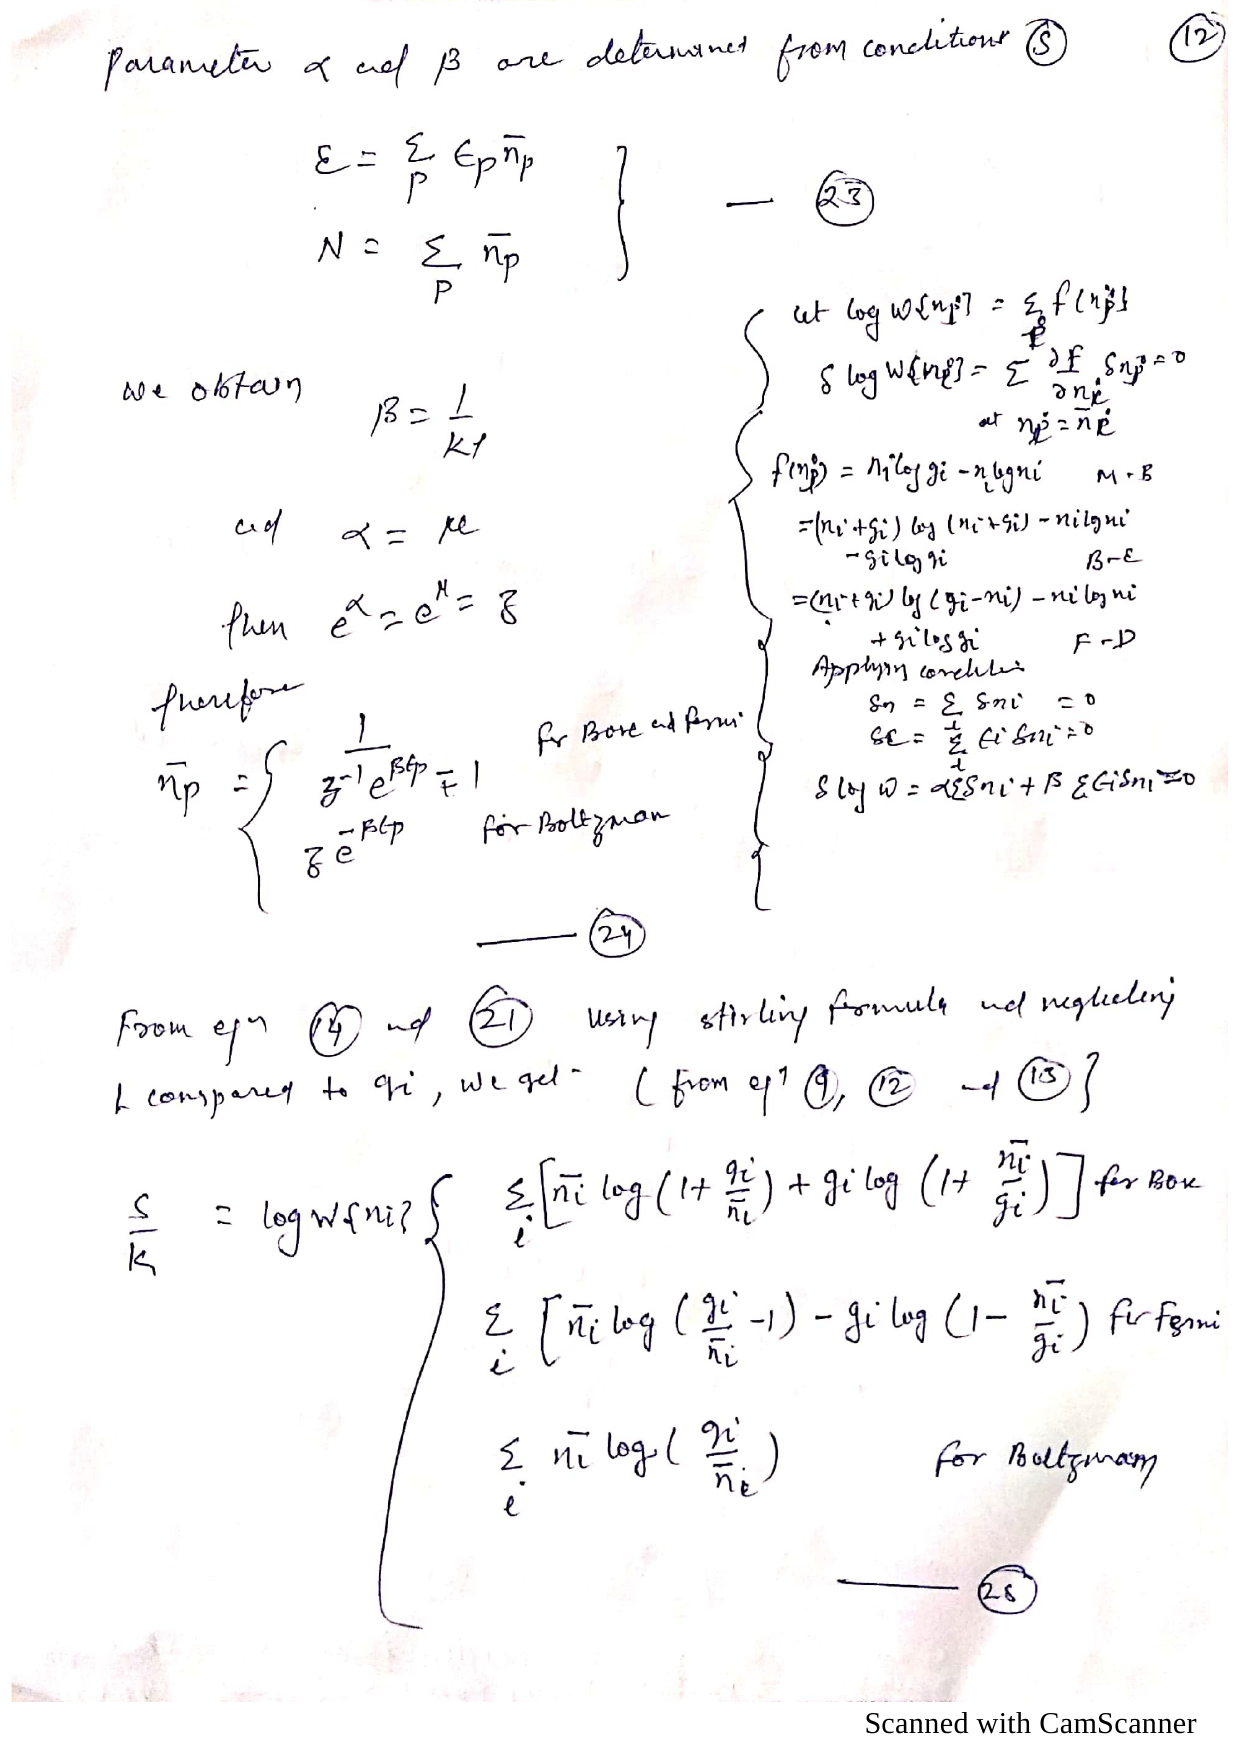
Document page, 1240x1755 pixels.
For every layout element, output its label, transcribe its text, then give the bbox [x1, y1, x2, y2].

footer Scanned with CamScanner [862, 1703, 1200, 1755]
text_box [11, 0, 1228, 1702]
